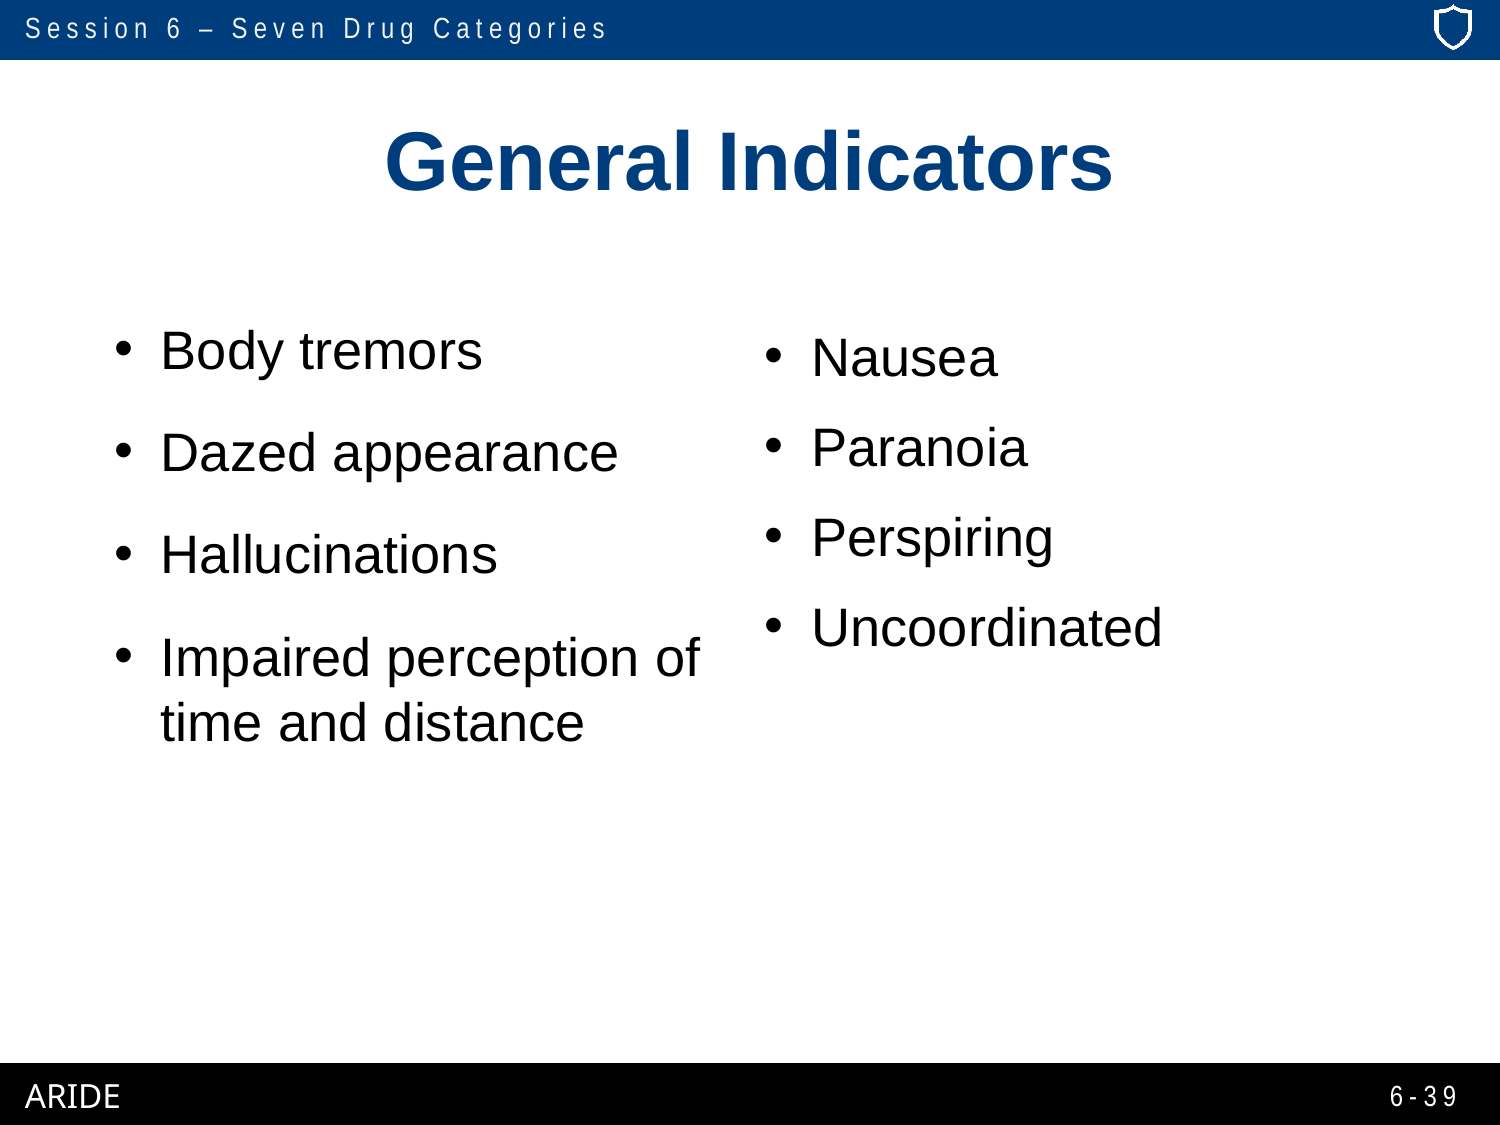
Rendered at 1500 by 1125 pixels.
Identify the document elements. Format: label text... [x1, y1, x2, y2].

list Body tremors Dazed appearance Hallucinations Impaired perception of time and distance [114, 314, 788, 854]
text_box Nausea Paranoia Perspiring Uncoordinated [749, 314, 1472, 665]
slide_number 6-39 [1121, 1065, 1472, 1125]
picture [1434, 4, 1472, 50]
title General Indicators [75, 104, 1425, 210]
